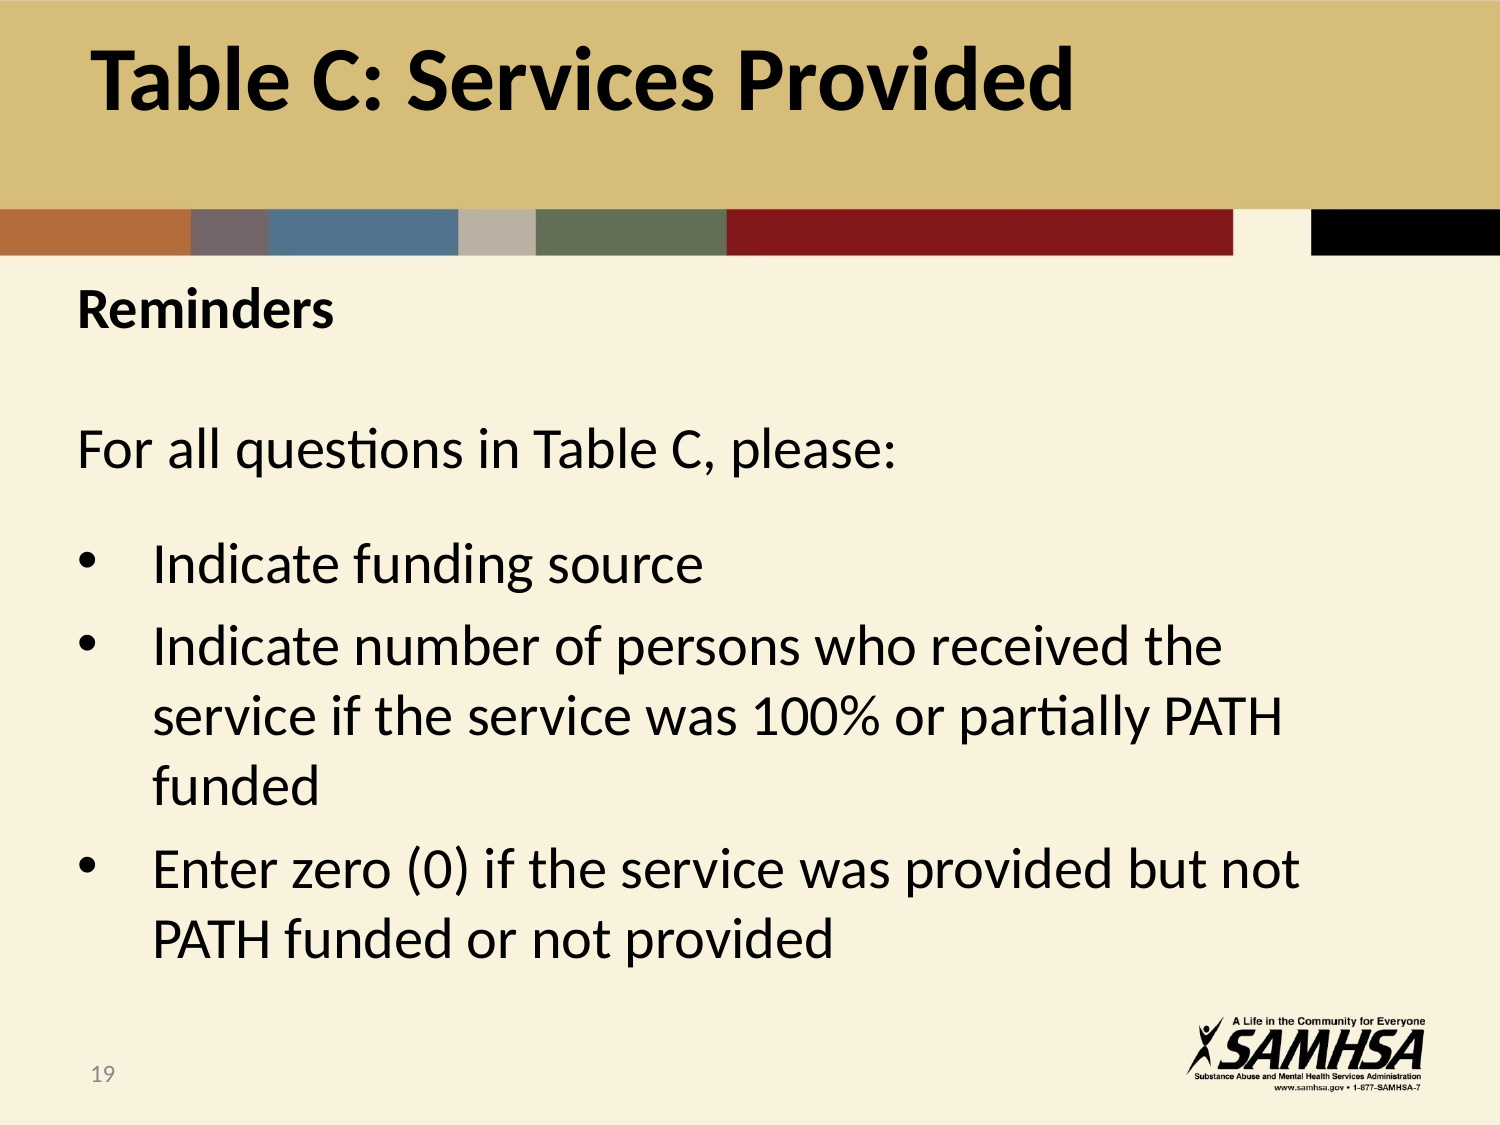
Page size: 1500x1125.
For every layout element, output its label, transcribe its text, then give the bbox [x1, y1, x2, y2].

text_box Reminders For all questions in Table C, please: Indicate funding source Indicate number of persons who received the service if the service was 100% or partially PATH funded Enter zero (0) if the service was provided but not PATH funded or not provided [62, 262, 1425, 978]
title Table C: Services Provided [74, 44, 1426, 213]
picture [0, 0, 1500, 1125]
slide_number 19 [75, 1042, 425, 1103]
